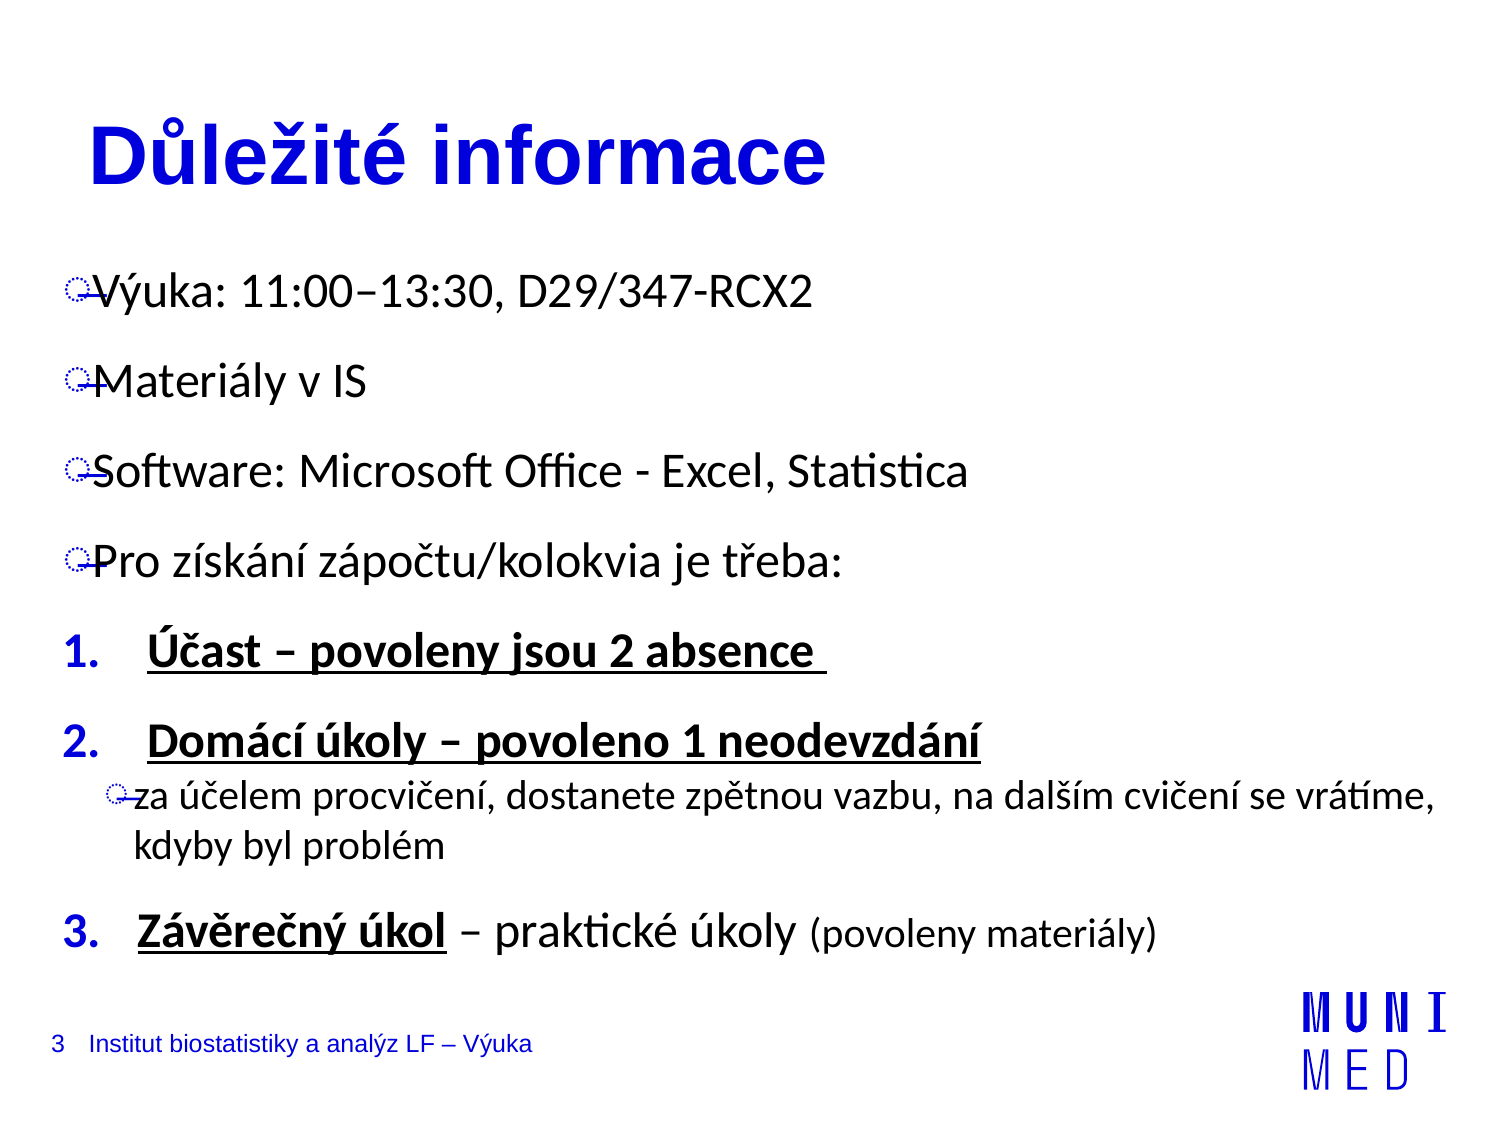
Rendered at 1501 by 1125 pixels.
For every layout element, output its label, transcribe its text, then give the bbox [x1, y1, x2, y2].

footer Institut biostatistiky a analýz LF – Výuka [88, 1021, 1064, 1063]
title Důležité informace [88, 118, 1412, 193]
slide_number 3 [50, 1021, 82, 1063]
list Výuka: 11:00–13:30, D29/347-RCX2 Materiály v IS Software: Microsoft Office - Excel, Statistica Pro získání zápočtu/kolokvia je třeba: Účast – povoleny jsou 2 absence Domácí úkoly – povoleno 1 neodevzdání za účelem procvičení, dostanete zpětnou vazbu, na dalším cvičení se vrátíme, kdyby byl problém Závěrečný úkol – praktické úkoly (povoleny materiály) [50, 227, 1459, 907]
